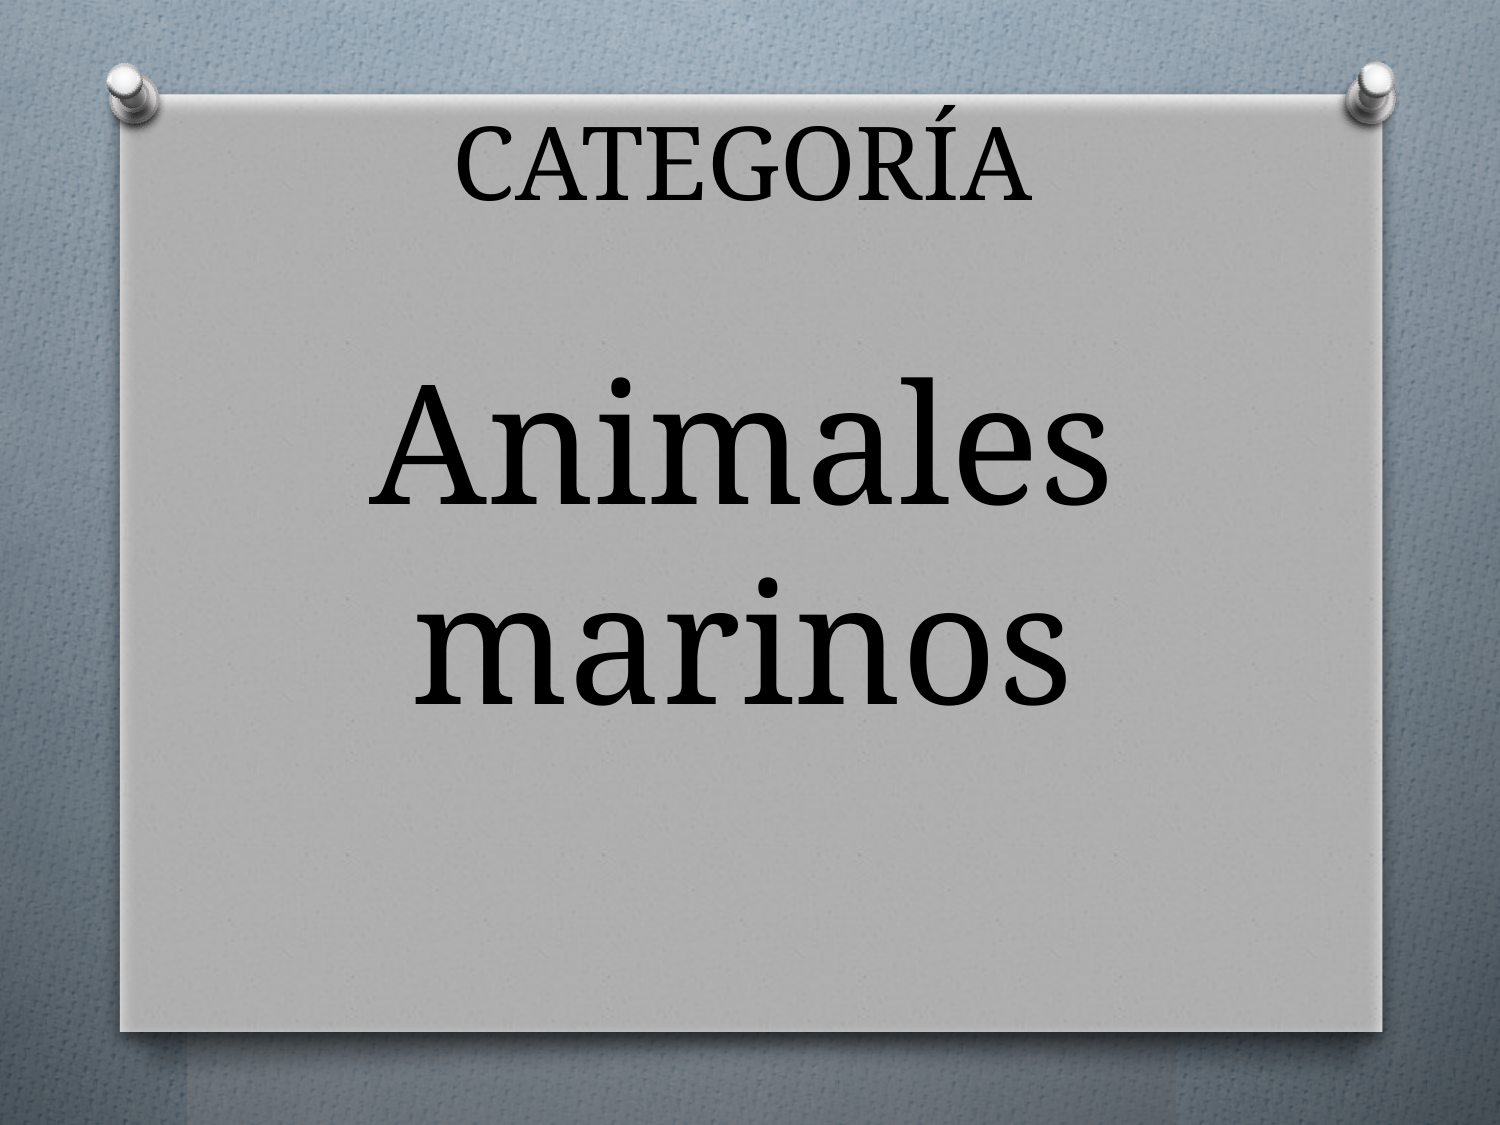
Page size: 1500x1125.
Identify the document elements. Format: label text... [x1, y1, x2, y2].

text_box CATEGORÍA [123, 78, 1362, 229]
picture [1317, 35, 1439, 152]
picture [75, 29, 198, 137]
title Animales marinos [171, 538, 1314, 737]
